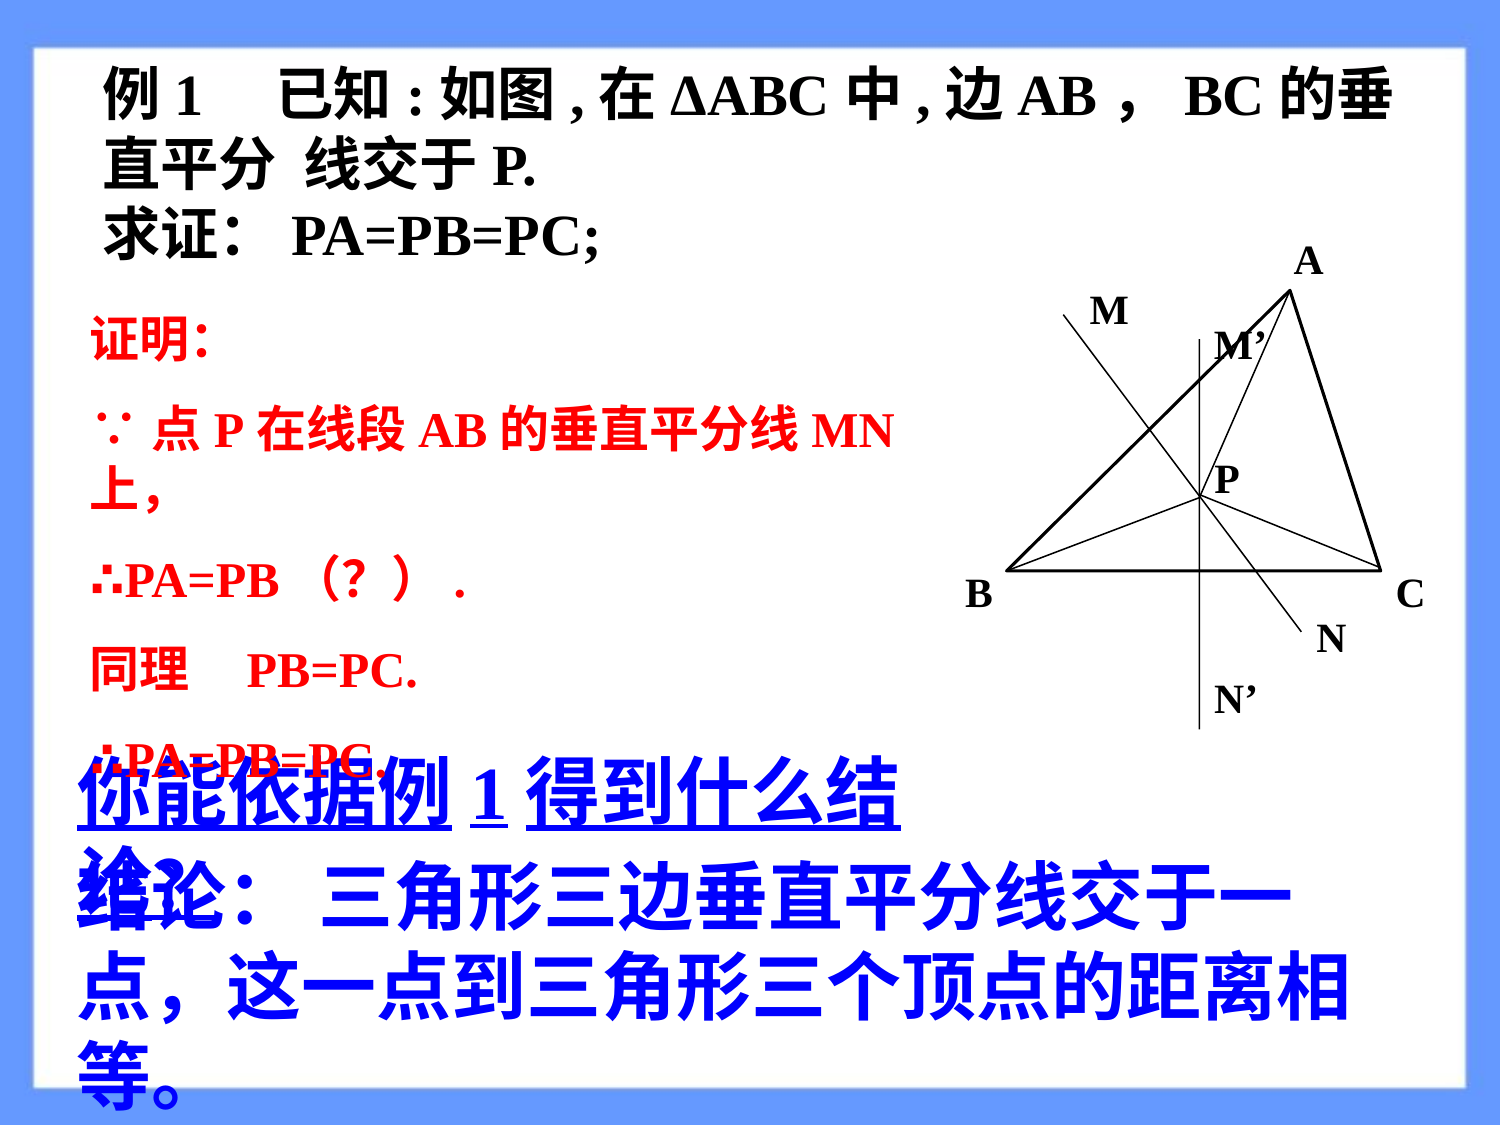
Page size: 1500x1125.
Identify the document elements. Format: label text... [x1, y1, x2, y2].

text_box 你能依据例1得到什么结论？ [62, 737, 1025, 933]
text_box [74, 49, 1442, 735]
text_box 结论： 三角形三边垂直平分线交于一点，这一点到三角形三个顶点的距离相等。 [61, 842, 1437, 1125]
picture [0, 0, 1500, 1125]
